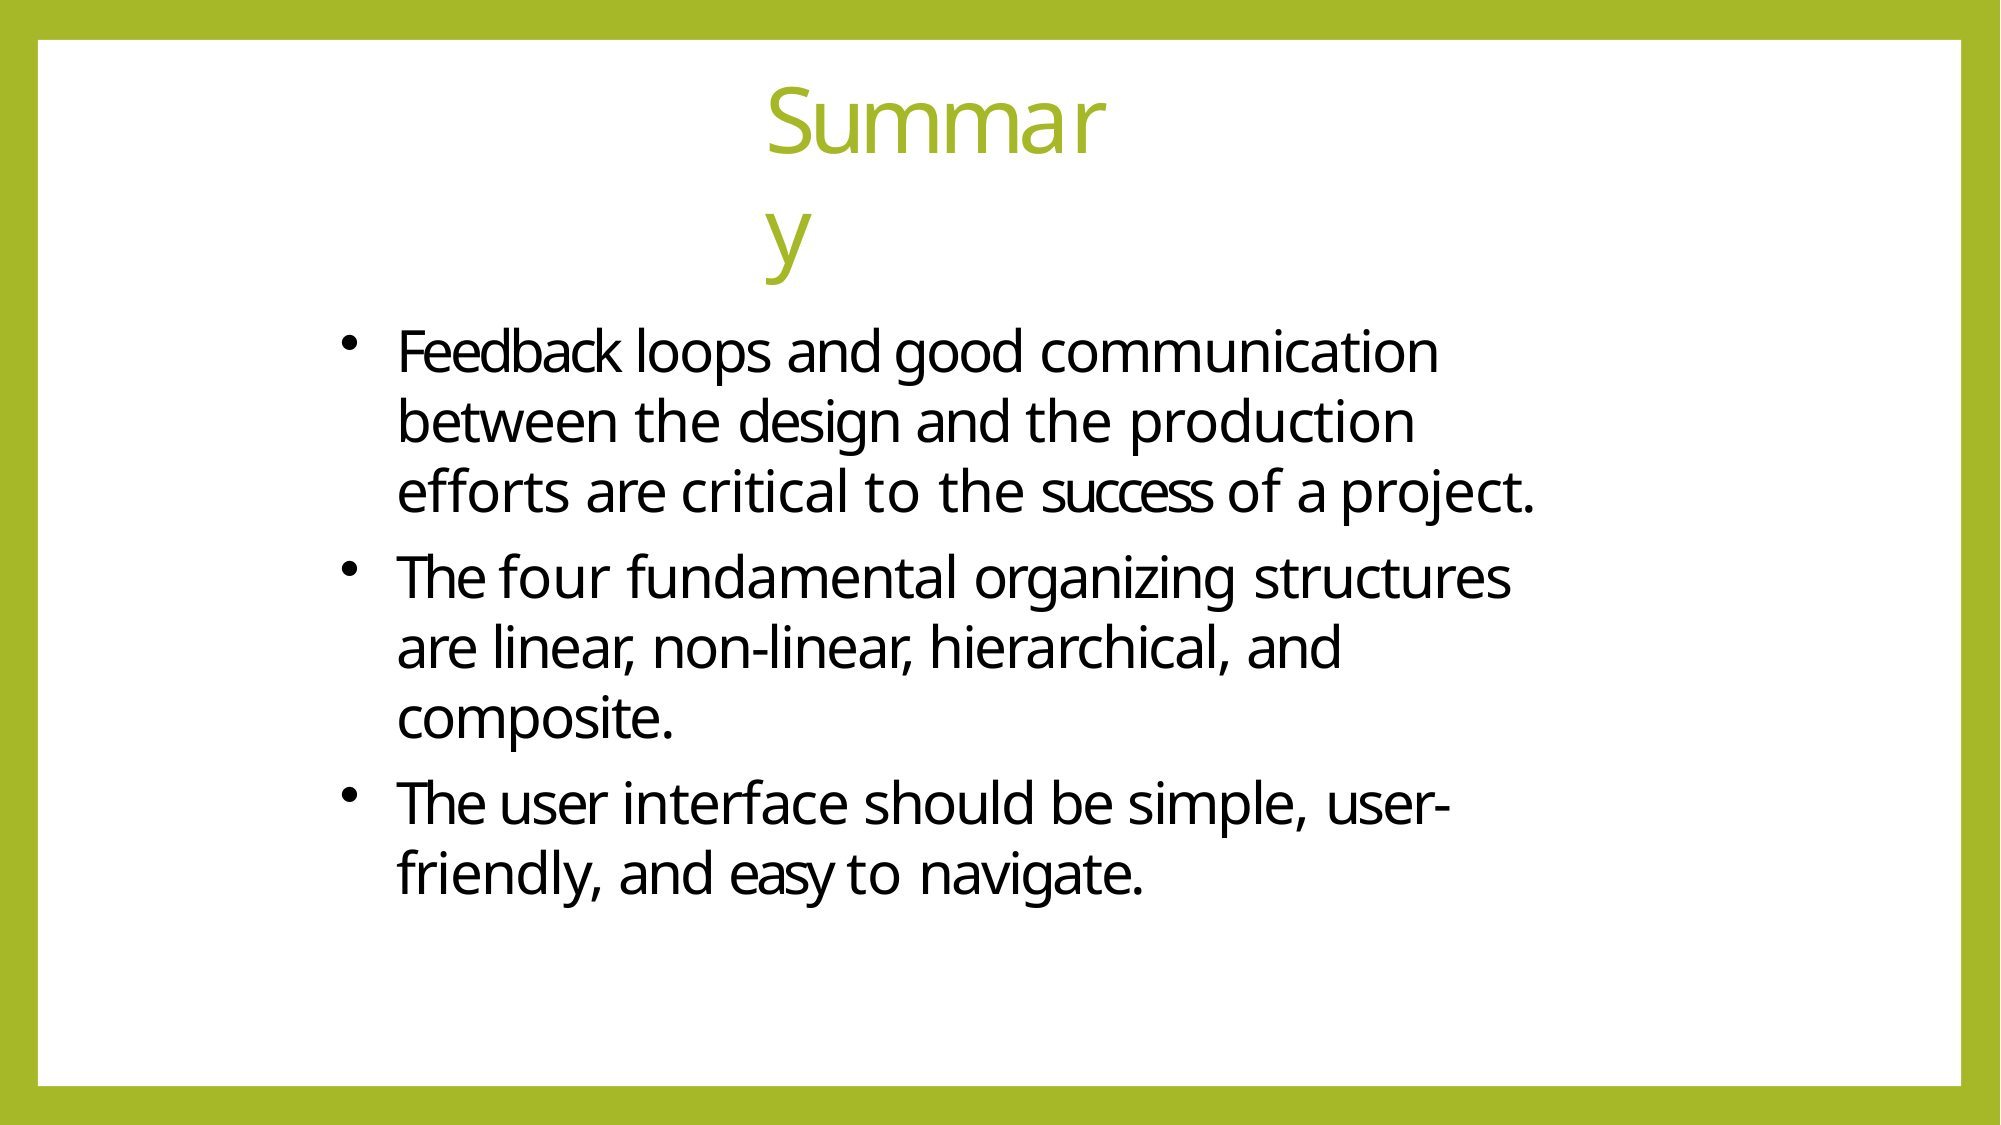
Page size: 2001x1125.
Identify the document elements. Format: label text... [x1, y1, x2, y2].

text_box Feedback loops and good communication between the design and the production efforts are critical to the success of a project. The four fundamental organizing structures are linear, non-linear, hierarchical, and composite. The user interface should be simple, user- friendly, and easy to navigate. [337, 312, 1612, 907]
title Summary [763, 59, 1123, 282]
